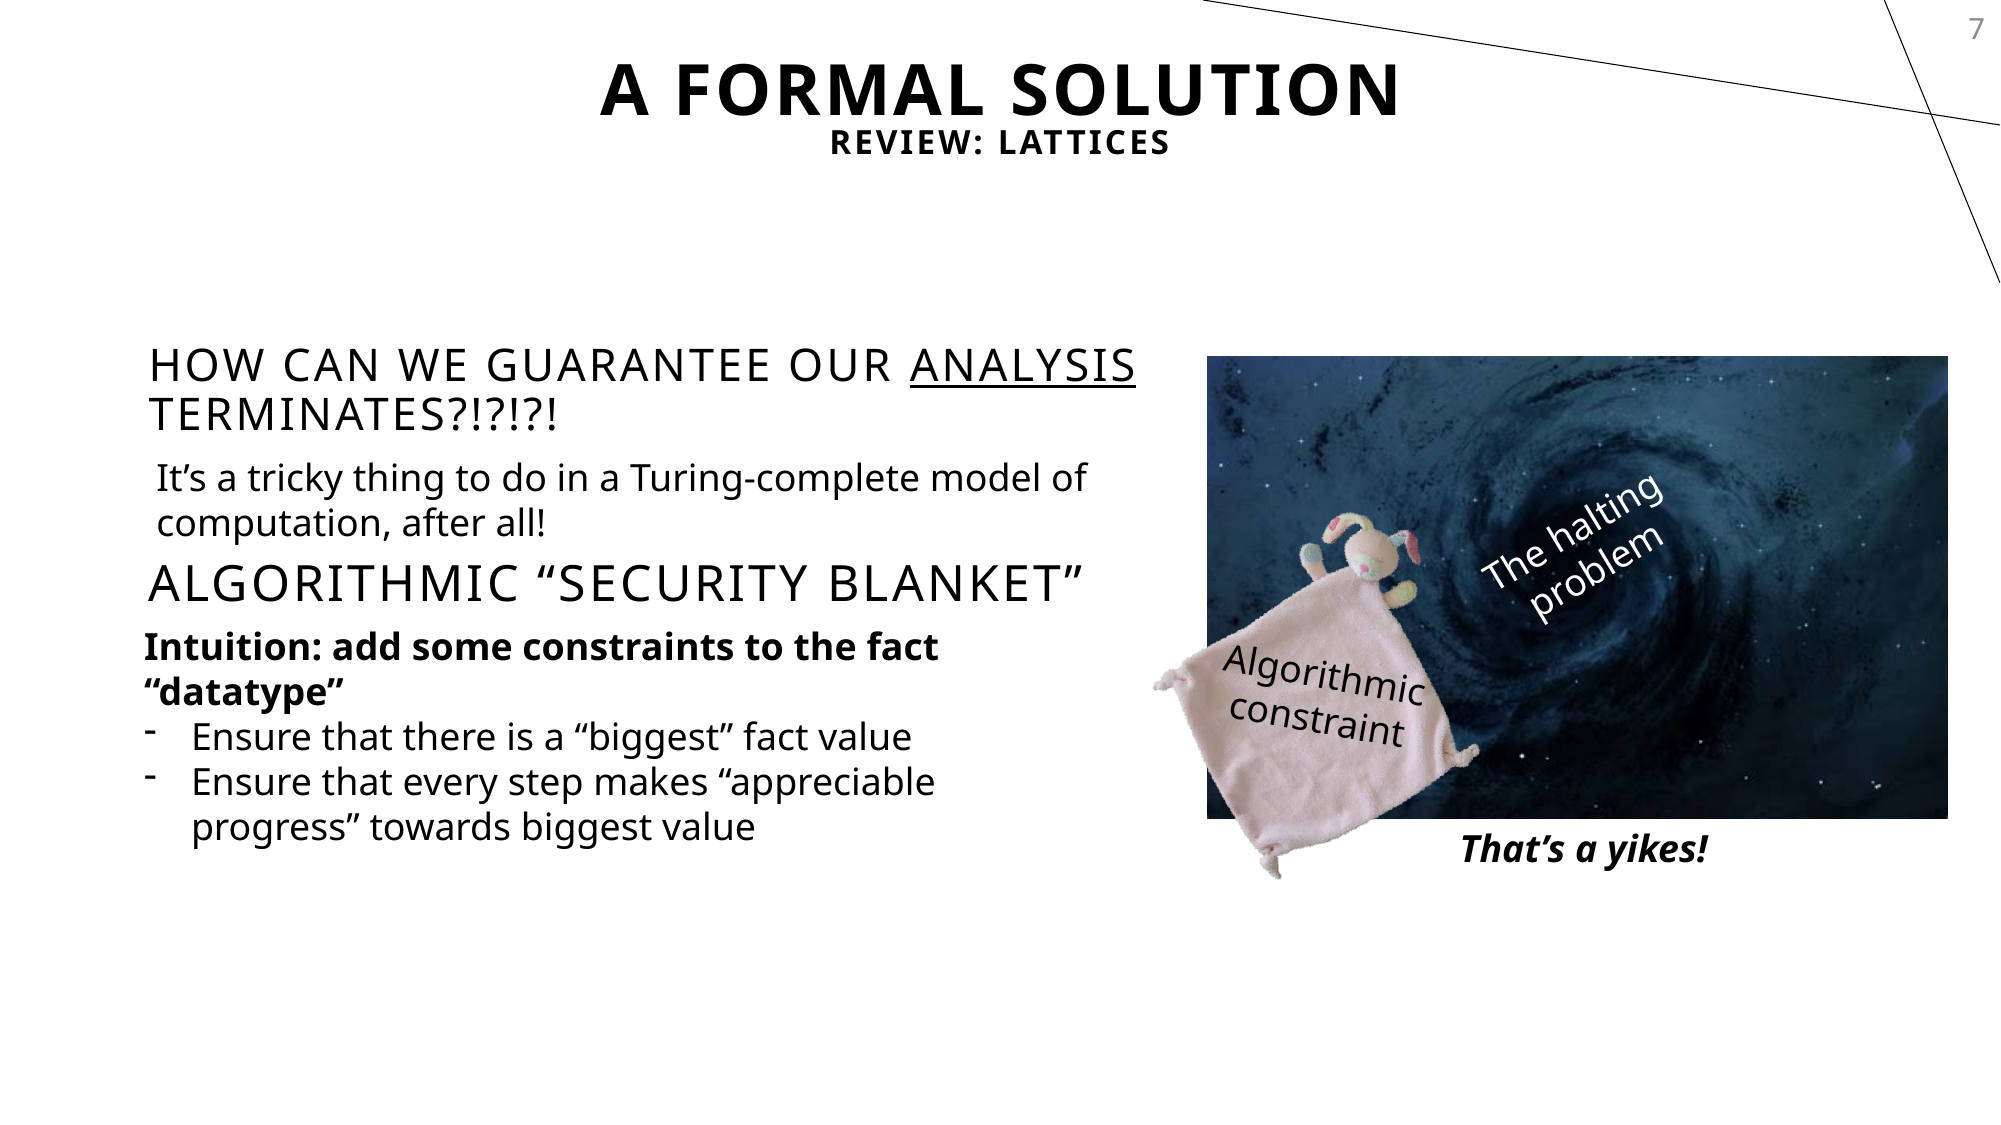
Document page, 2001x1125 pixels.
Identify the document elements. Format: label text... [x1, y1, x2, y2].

text_box How can we guarantee our analysis terminates?!?!?! [133, 335, 1188, 448]
text_box Intuition: add some constraints to the fact “datatype” Ensure that there is a “biggest” fact value Ensure that every step makes “appreciable progress” towards biggest value [129, 615, 1067, 855]
text_box It’s a tricky thing to do in a Turing-complete model of computation, after all! [141, 446, 1119, 550]
text_box Algorithmic “security blanket” [133, 550, 1125, 664]
picture [1084, 356, 1948, 934]
slide_number 7 [1550, 0, 2000, 60]
title A formal Solution [3, 0, 1550, 34]
text_box That’s a yikes! [1517, 819, 1723, 878]
text_box Review: Lattices [1, 34, 1998, 253]
